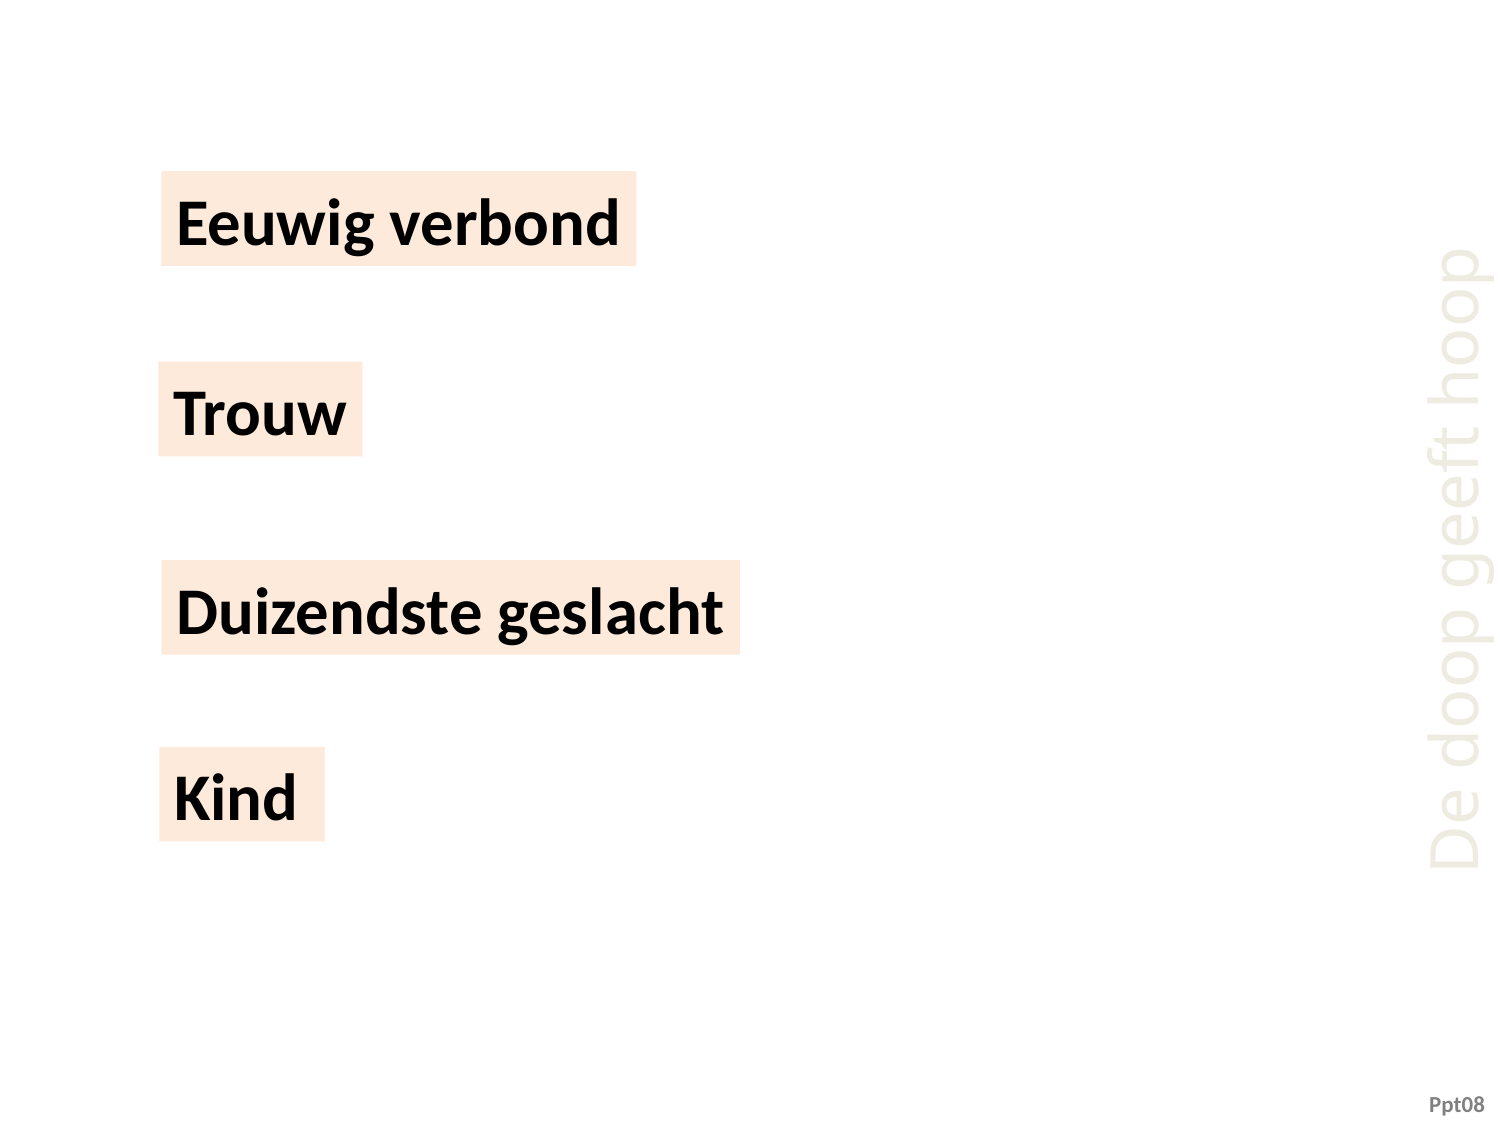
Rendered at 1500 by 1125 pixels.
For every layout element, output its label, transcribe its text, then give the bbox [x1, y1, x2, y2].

text_box Ppt08 [1370, 1082, 1500, 1125]
text_box Eeuwig verbond [161, 171, 637, 266]
text_box De doop geeft hoop [1404, 0, 1499, 1082]
text_box Trouw [158, 361, 363, 457]
text_box Kind [159, 746, 325, 842]
text_box Duizendste geslacht [161, 560, 740, 655]
